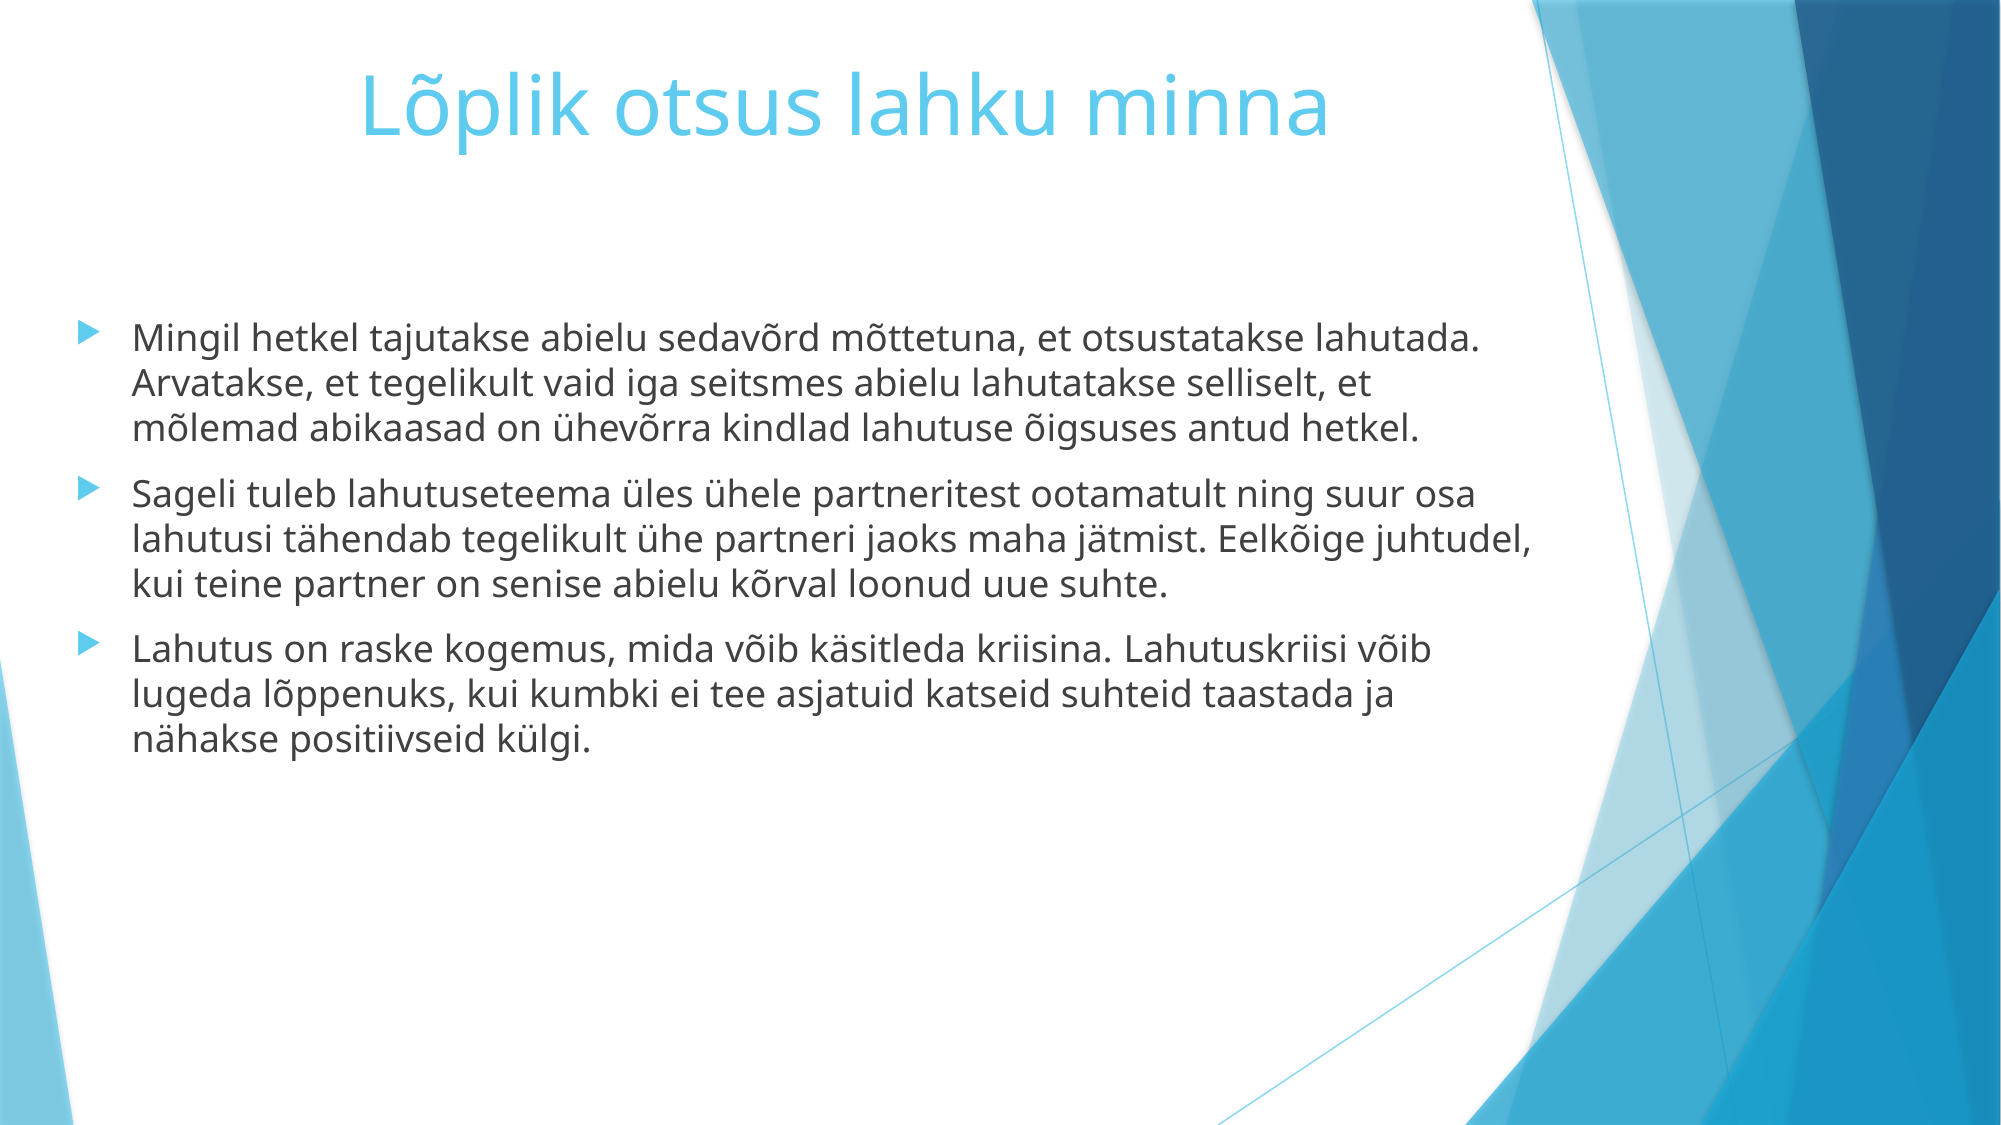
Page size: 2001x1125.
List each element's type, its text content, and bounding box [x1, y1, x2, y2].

title Lõplik otsus lahku minna [141, 45, 1550, 242]
list Mingil hetkel tajutakse abielu sedavõrd mõttetuna, et otsustatakse lahutada. Arvatakse, et tegelikult vaid iga seitsmes abielu lahutatakse selliselt, et mõlemad abikaasad on ühevõrra kindlad lahutuse õigsuses antud hetkel. Sageli tuleb lahutuseteema üles ühele partneritest ootamatult ning suur osa lahutusi tähendab tegelikult ühe partneri jaoks maha jätmist. Eelkõige juhtudel, kui teine partner on senise abielu kõrval loonud uue suhte. Lahutus on raske kogemus, mida võib käsitleda kriisina. Lahutuskriisi võib lugeda lõppenuks, kui kumbki ei tee asjatuid katseid suhteid taastada ja nähakse positiivseid külgi. [60, 306, 1550, 1100]
